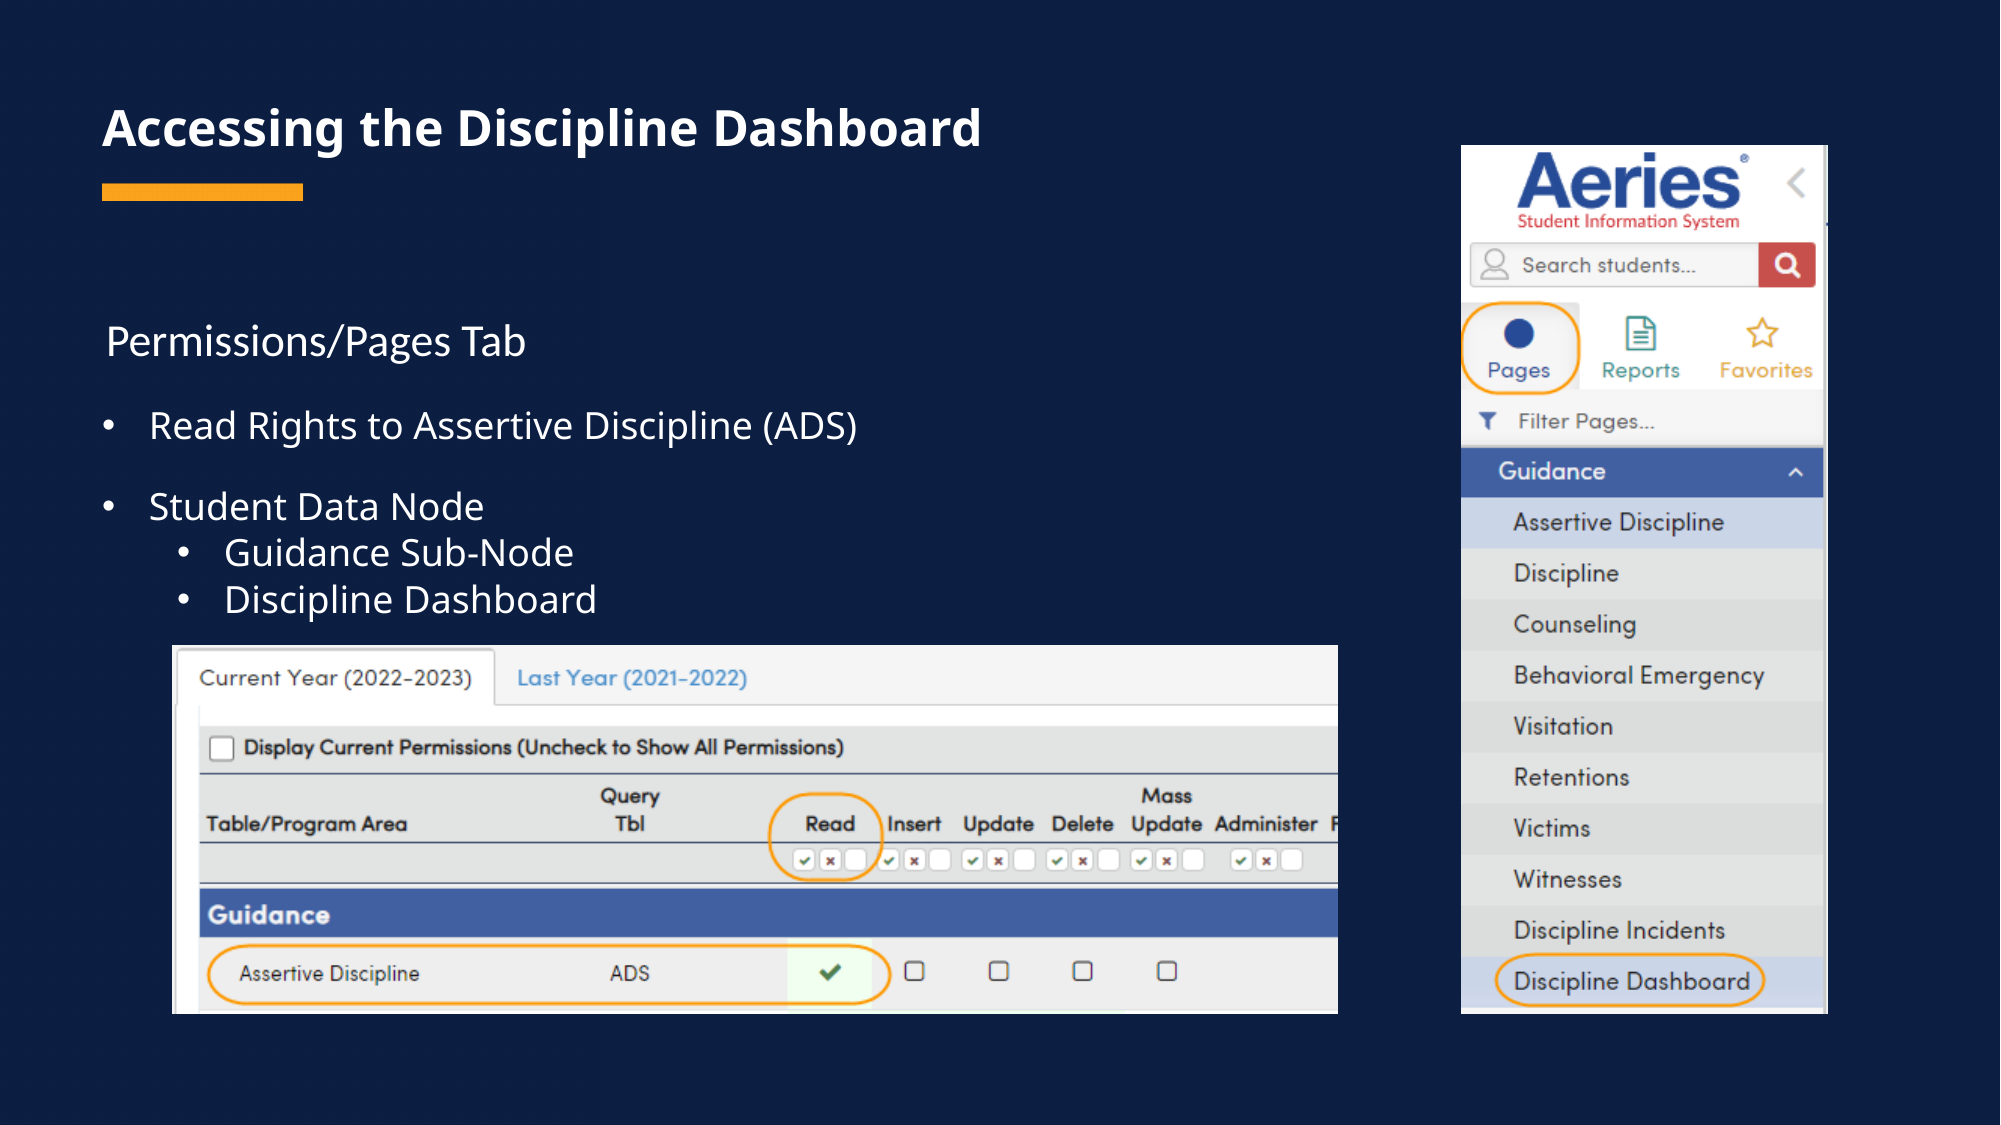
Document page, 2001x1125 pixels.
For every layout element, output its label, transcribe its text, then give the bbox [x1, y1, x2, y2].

picture [1461, 145, 1828, 1014]
text_box Accessing the Discipline Dashboard [603, 90, 986, 164]
text_box Read Rights to Assertive Discipline (ADS) Student Data Node Guidance Sub-Node Discipline Dashboard [603, 407, 919, 637]
picture [0, 0, 1338, 1125]
